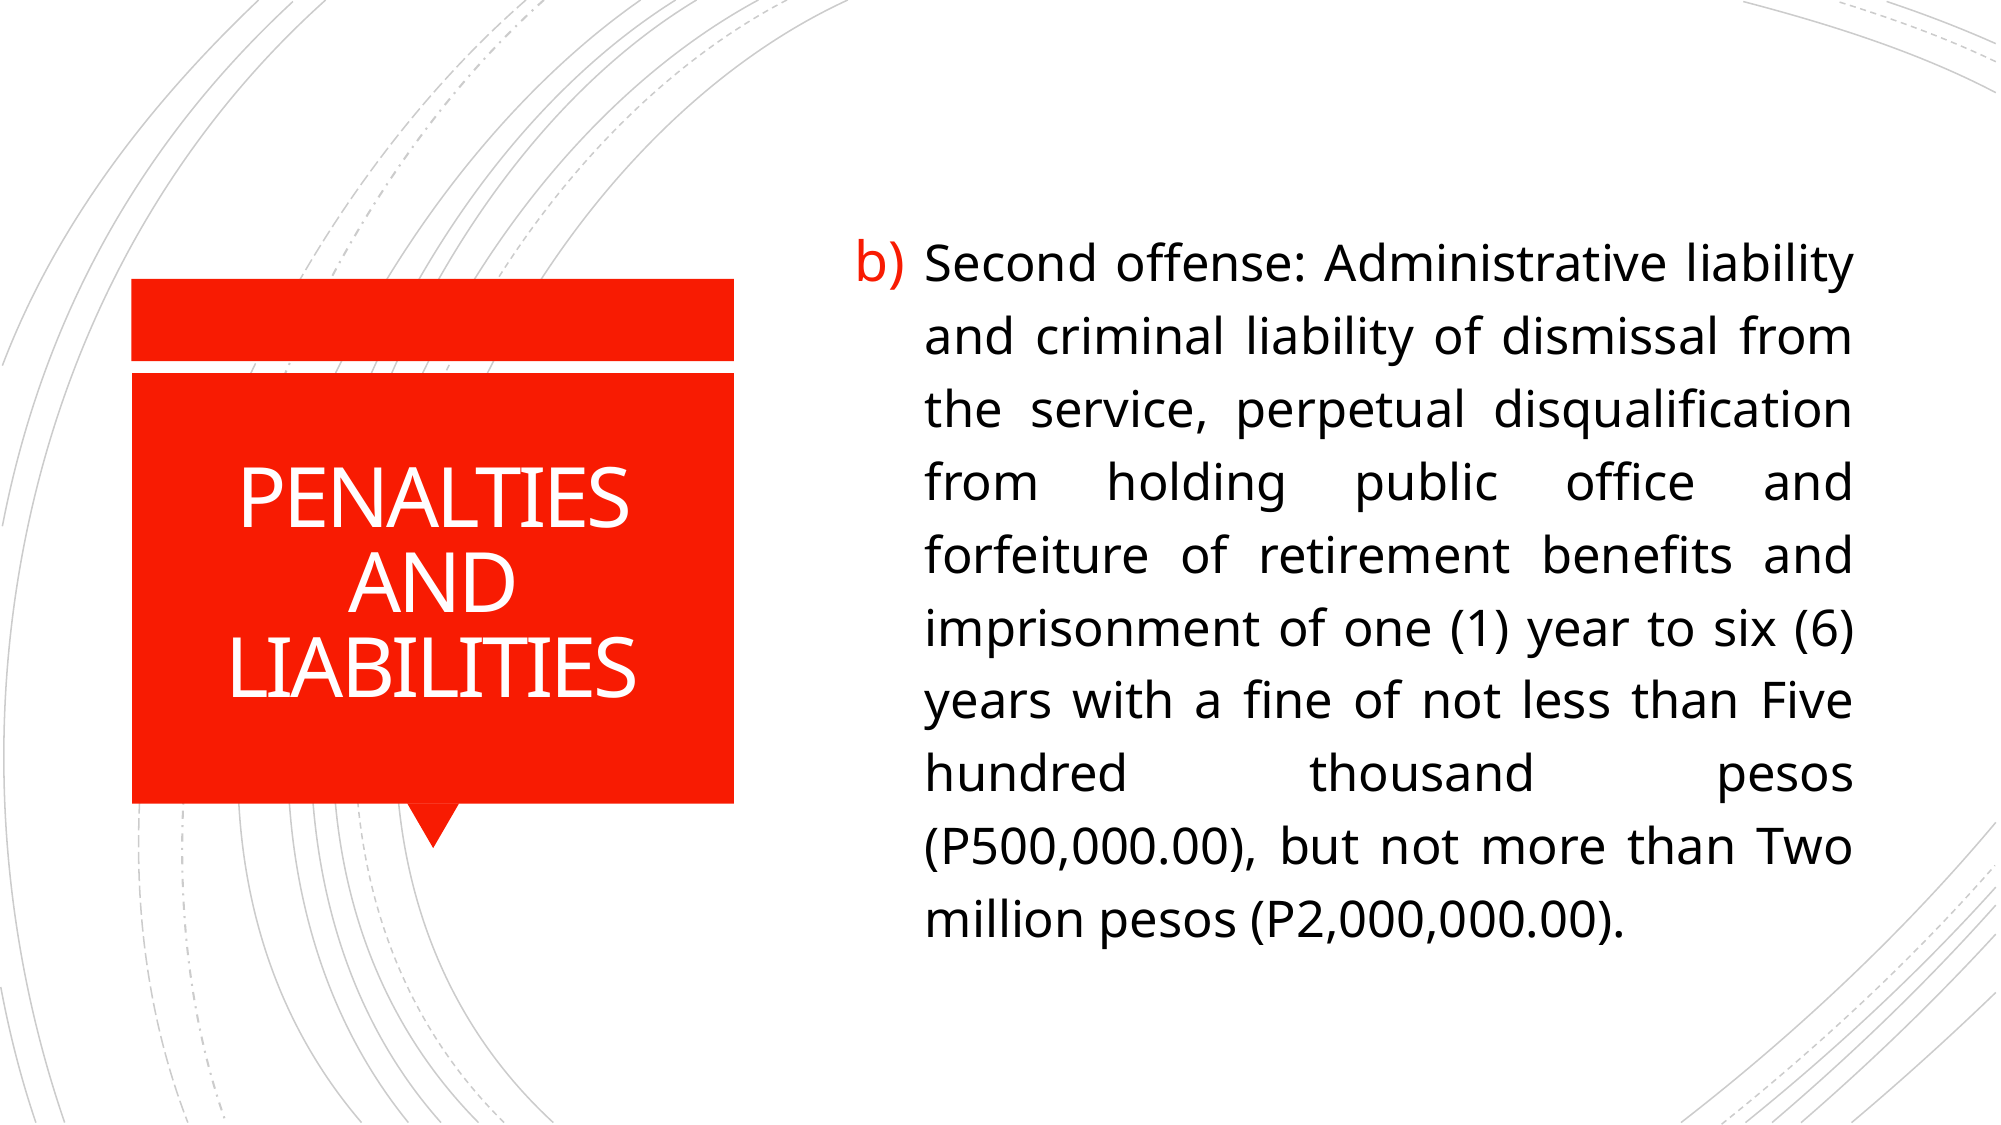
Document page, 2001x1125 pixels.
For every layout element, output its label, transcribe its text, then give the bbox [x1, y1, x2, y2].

title PENALTIES AND LIABILITIES [145, 385, 720, 789]
list Second offense: Administrative liability and criminal liability of dismissal from the service, perpetual disqualification from holding public office and forfeiture of retirement benefits and imprisonment of one (1) year to six (6) years with a fine of not less than Five hundred thousand pesos (P500,000.00), but not more than Two million pesos (P2,000,000.00). [839, 131, 1871, 993]
